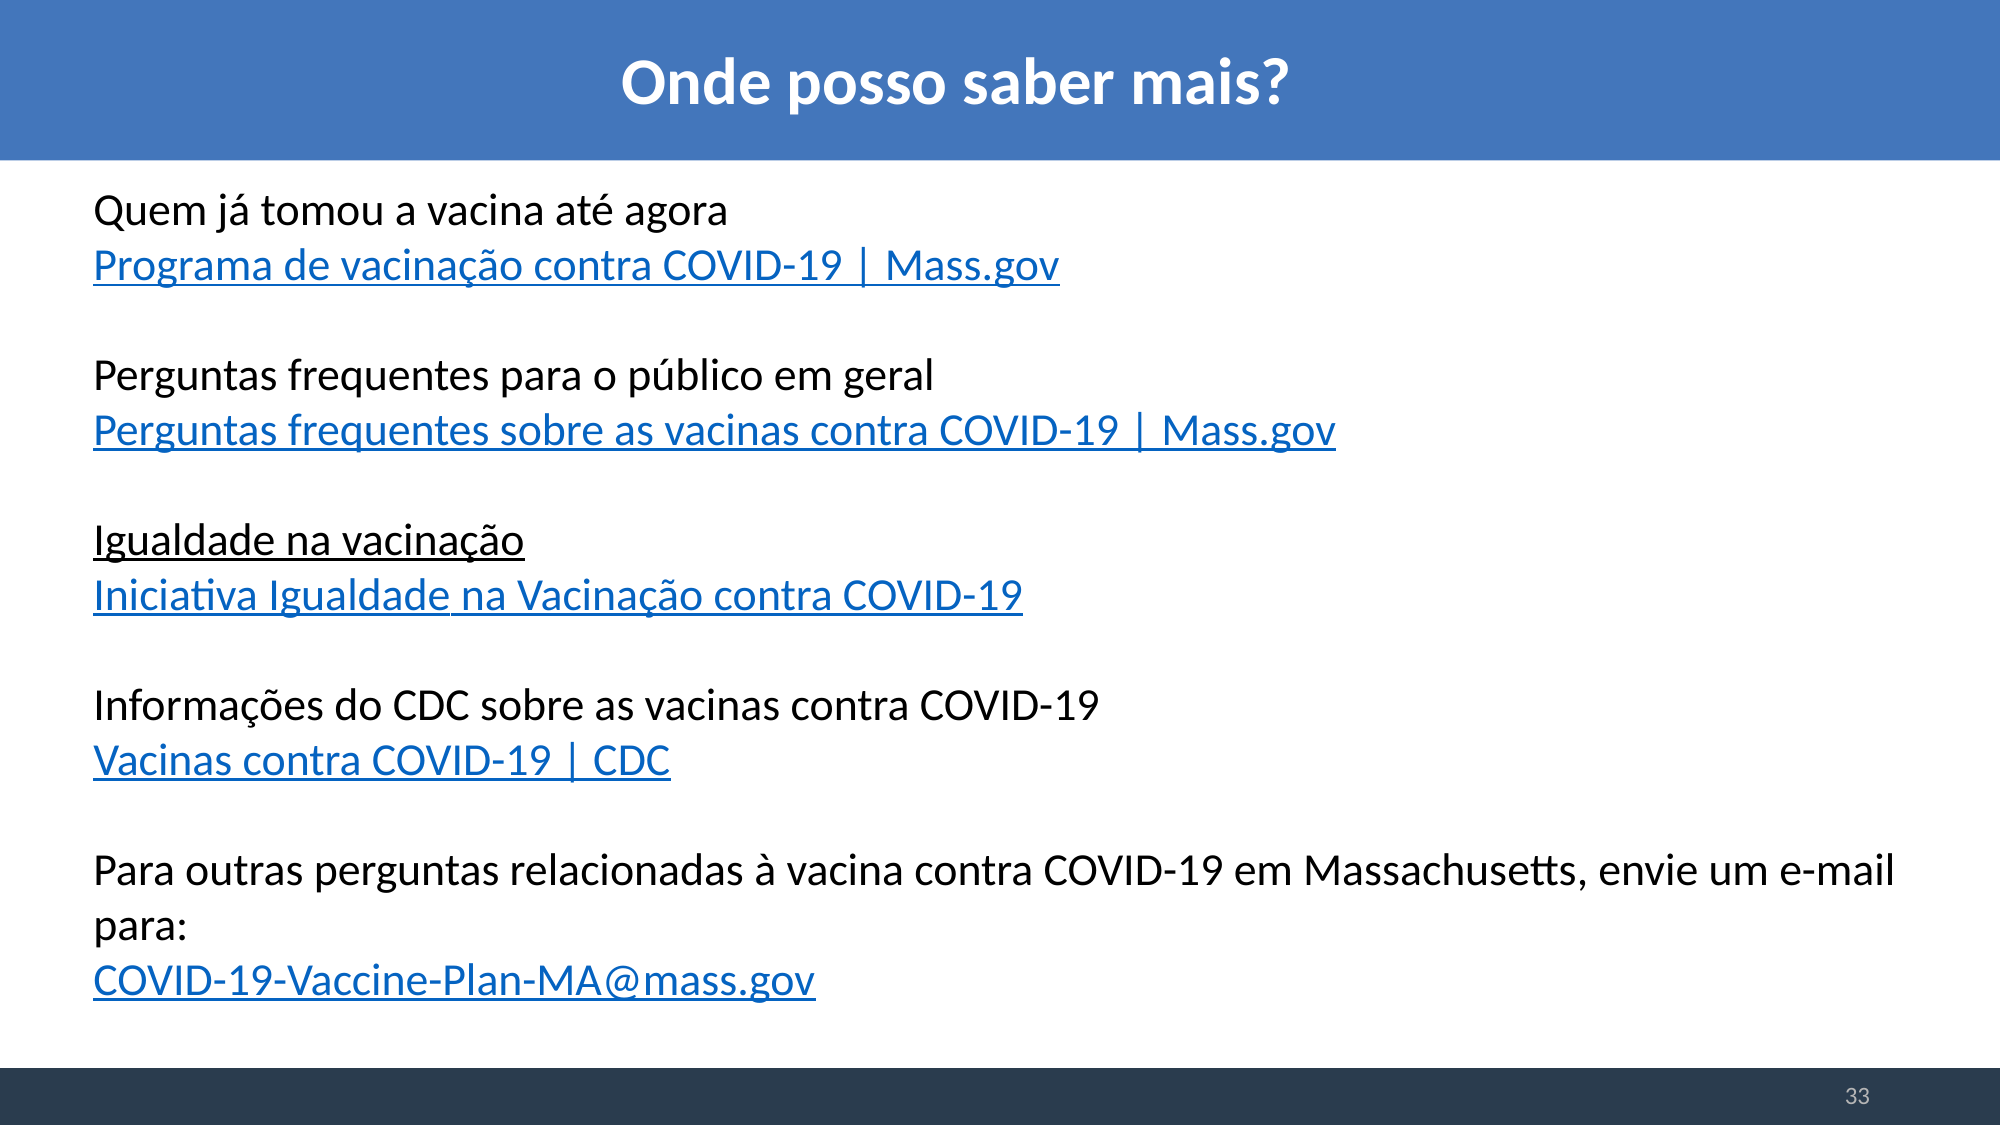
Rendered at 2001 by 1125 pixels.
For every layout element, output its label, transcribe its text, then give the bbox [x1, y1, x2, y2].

slide_number 33 [1436, 1072, 1886, 1125]
text_box Quem já tomou a vacina até agora Programa de vacinação contra COVID-19 | Mass.gov Perguntas frequentes para o público em geral Perguntas frequentes sobre as vacinas contra COVID-19 | Mass.gov Igualdade na vacinação Iniciativa Igualdade na Vacinação contra COVID-19 Informações do CDC sobre as vacinas contra COVID-19 Vacinas contra COVID-19 | CDC Para outras perguntas relacionadas à vacina contra COVID-19 em Massachusetts, envie um e-mail para: COVID-19-Vaccine-Plan-MA@mass.gov [78, 172, 1942, 1072]
text_box Onde posso saber mais? [29, 38, 1886, 119]
